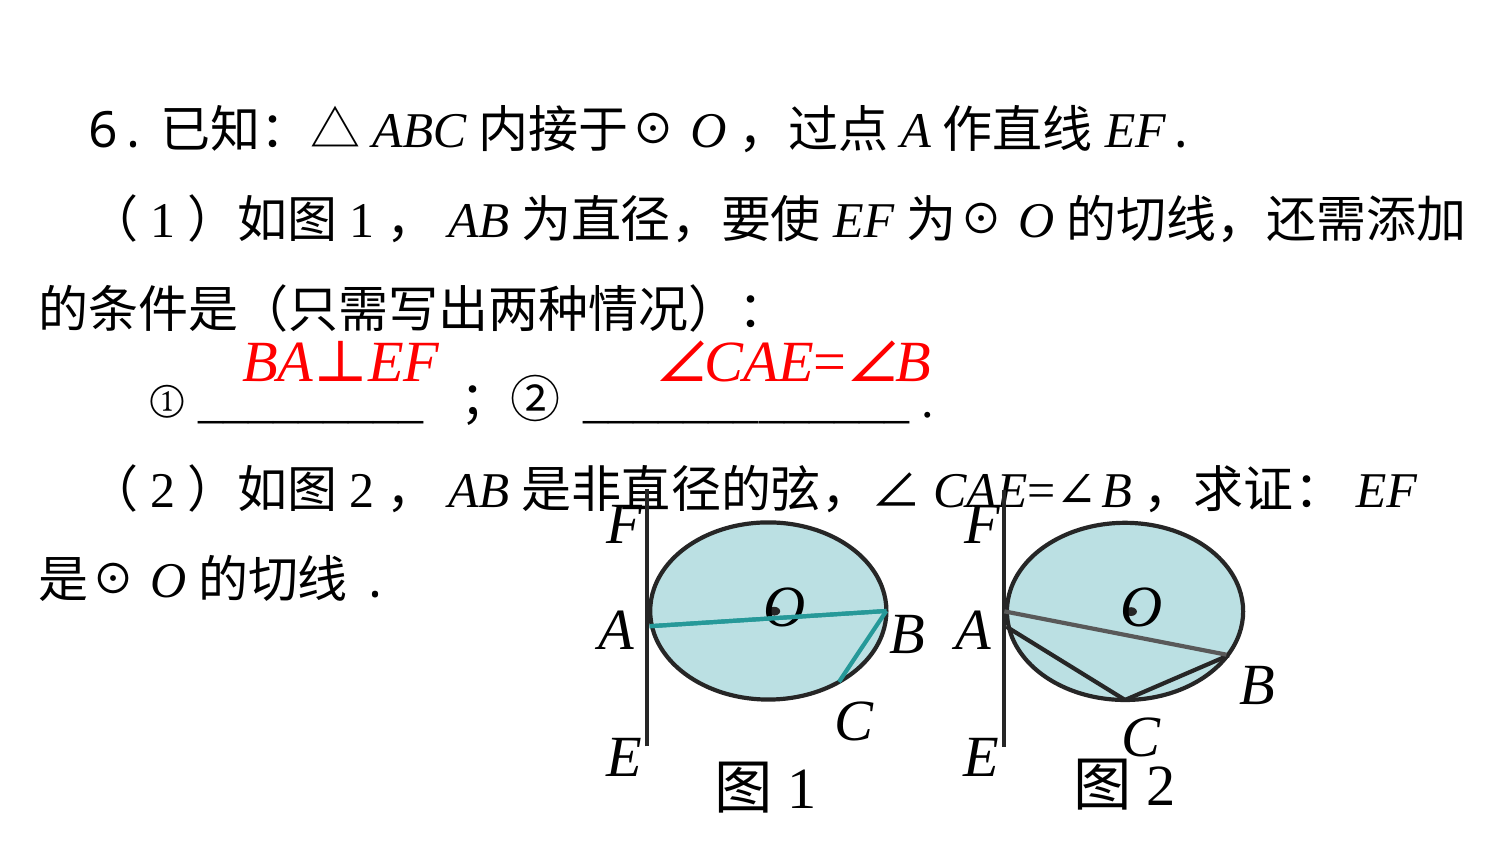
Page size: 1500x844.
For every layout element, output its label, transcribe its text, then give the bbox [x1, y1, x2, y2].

text_box BA⊥EF [227, 315, 455, 401]
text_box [583, 477, 1291, 829]
text_box ∠CAE=∠B [640, 315, 946, 401]
text_box 6.已知：△ABC内接于☉O，过点A作直线EF. （1）如图1，AB为直径，要使EF为☉O的切线，还需添加的条件是（只需写出两种情况）： ① _________ ；② _____________ . （2）如图2，AB是非直径的弦，∠CAE=∠B，求证：EF是☉O的切线. [23, 60, 1484, 616]
